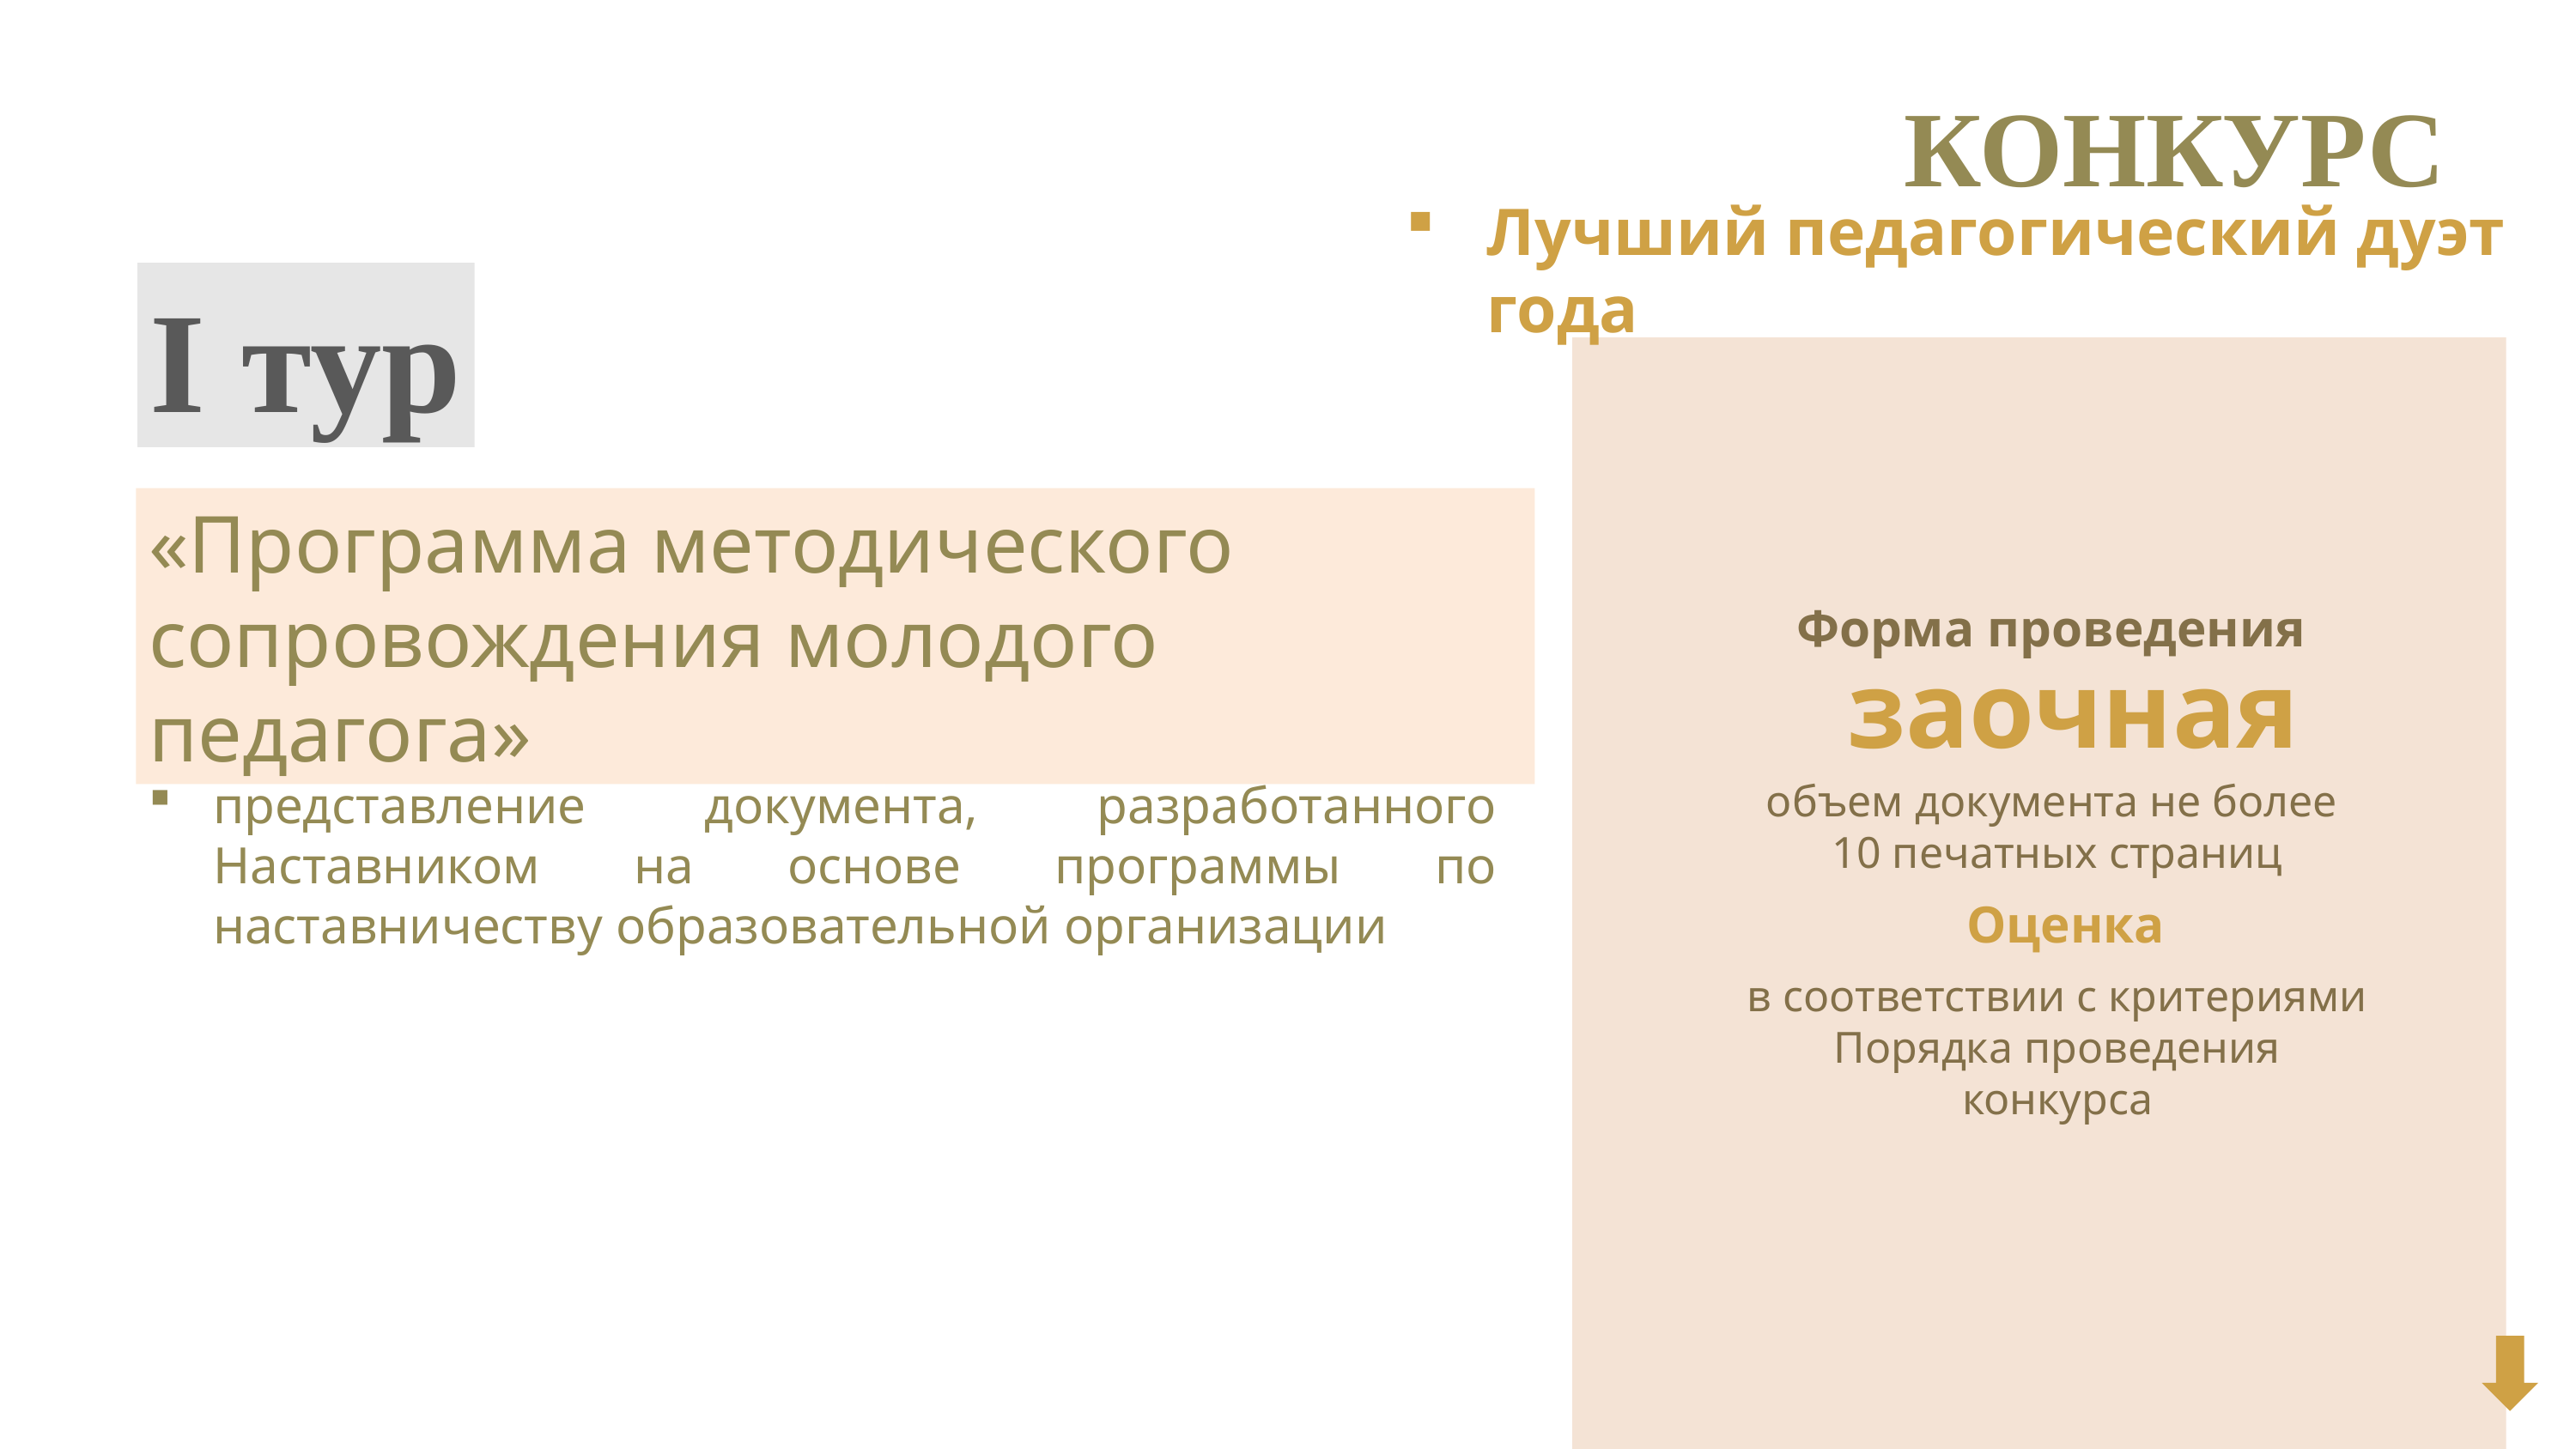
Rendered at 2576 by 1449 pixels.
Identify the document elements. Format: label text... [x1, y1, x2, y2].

text_box «Программа методического сопровождения молодого педагога» [136, 488, 1535, 785]
text_box КОНКУРС [1891, 73, 2458, 215]
text_box I тур [137, 263, 475, 447]
text_box представление документа, разработанного Наставником на основе программы по наставничеству образовательной организации [136, 767, 1510, 961]
text_box в соответствии с критериями Порядка проведения конкурса [1731, 961, 2384, 1130]
text_box заочная [1599, 642, 2520, 769]
text_box [1571, 346, 2508, 1449]
text_box Лучший педагогический дуэт года [1406, 191, 2576, 346]
text_box Форма проведения [1783, 590, 2331, 642]
text_box Оценка [1953, 886, 2178, 960]
text_box объем документа не более 10 печатных страниц [1731, 767, 2384, 883]
text_box [2480, 1334, 2541, 1413]
